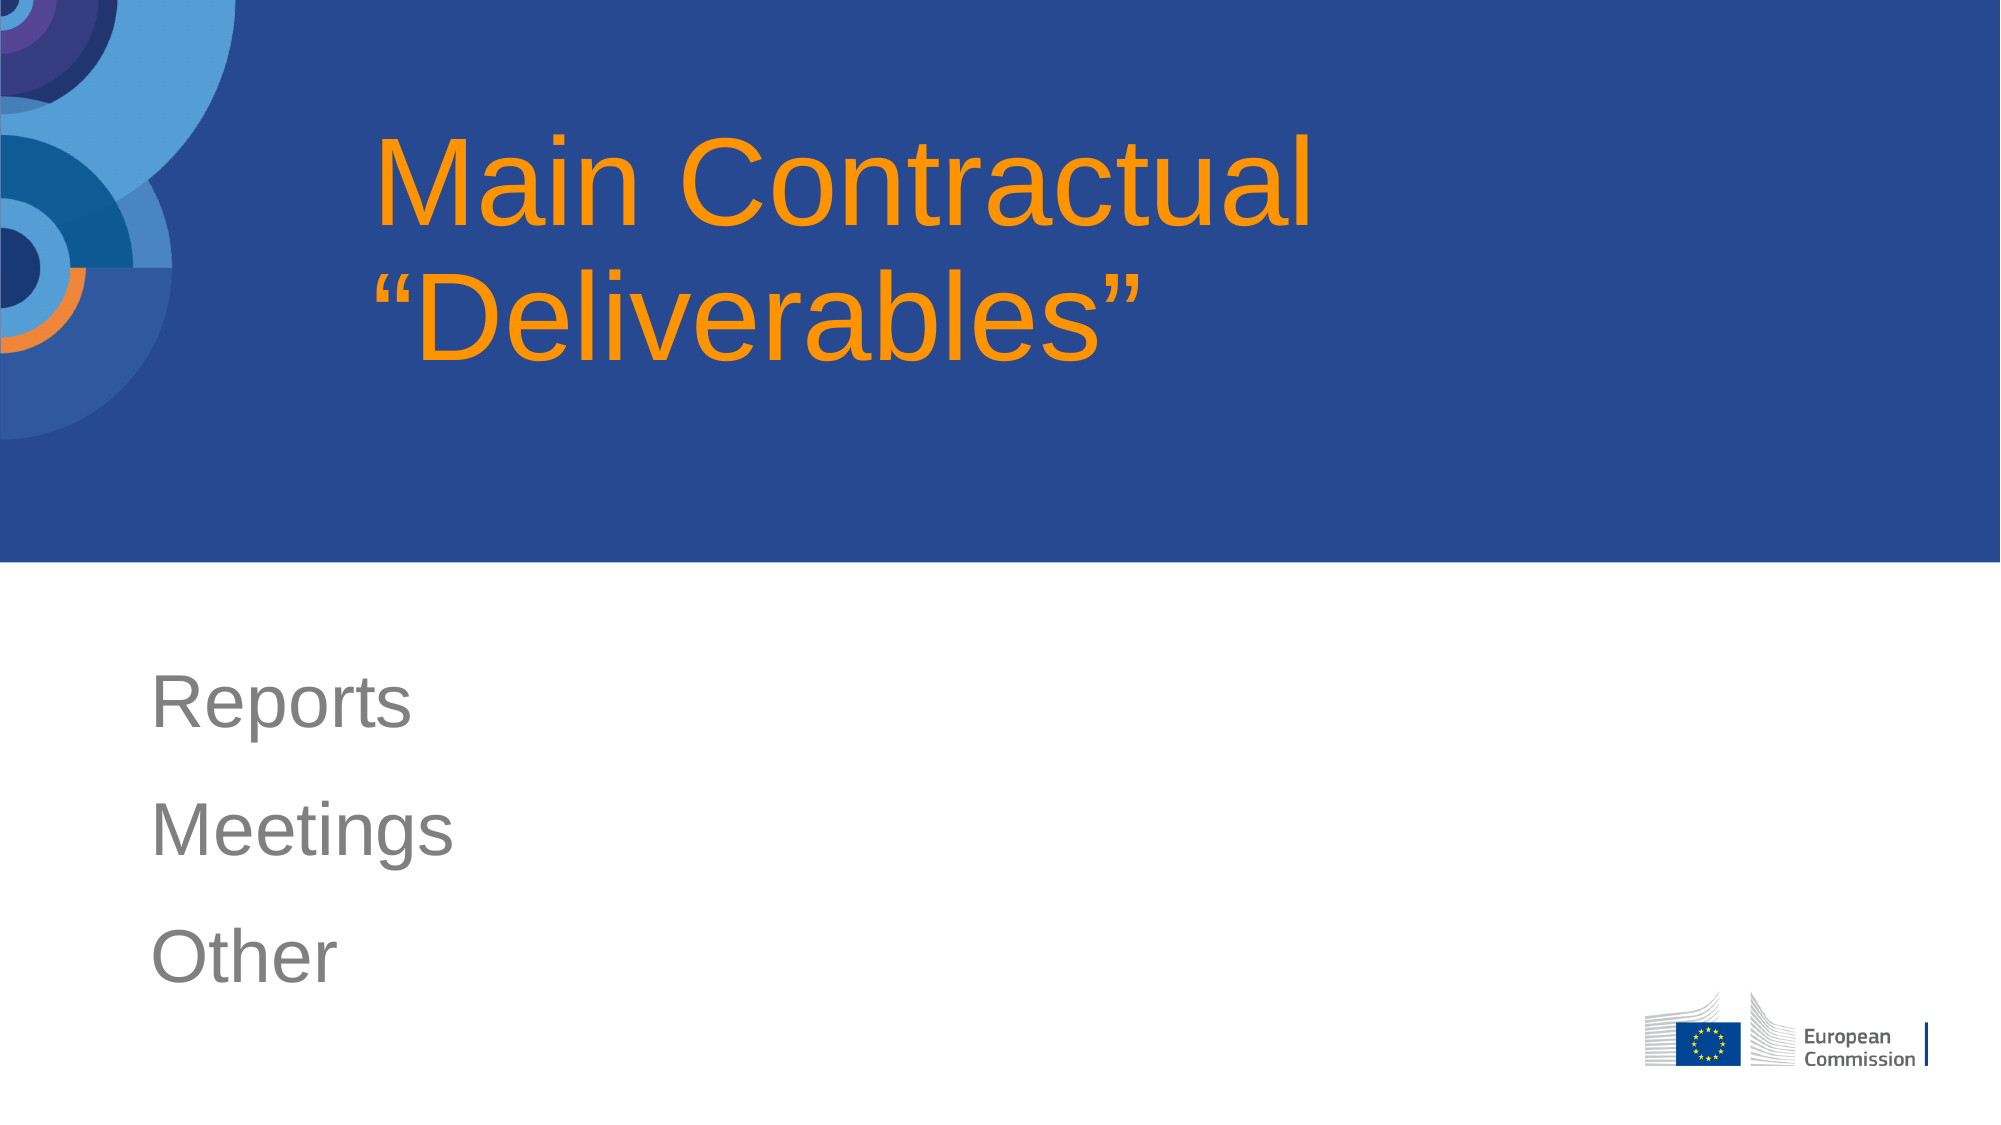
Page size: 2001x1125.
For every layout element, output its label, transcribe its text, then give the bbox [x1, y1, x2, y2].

title Main Contractual “Deliverables” [357, 184, 1843, 388]
picture [1, 0, 291, 464]
picture [1645, 991, 1928, 1066]
subtitle Reports Meetings Other [135, 645, 1923, 912]
